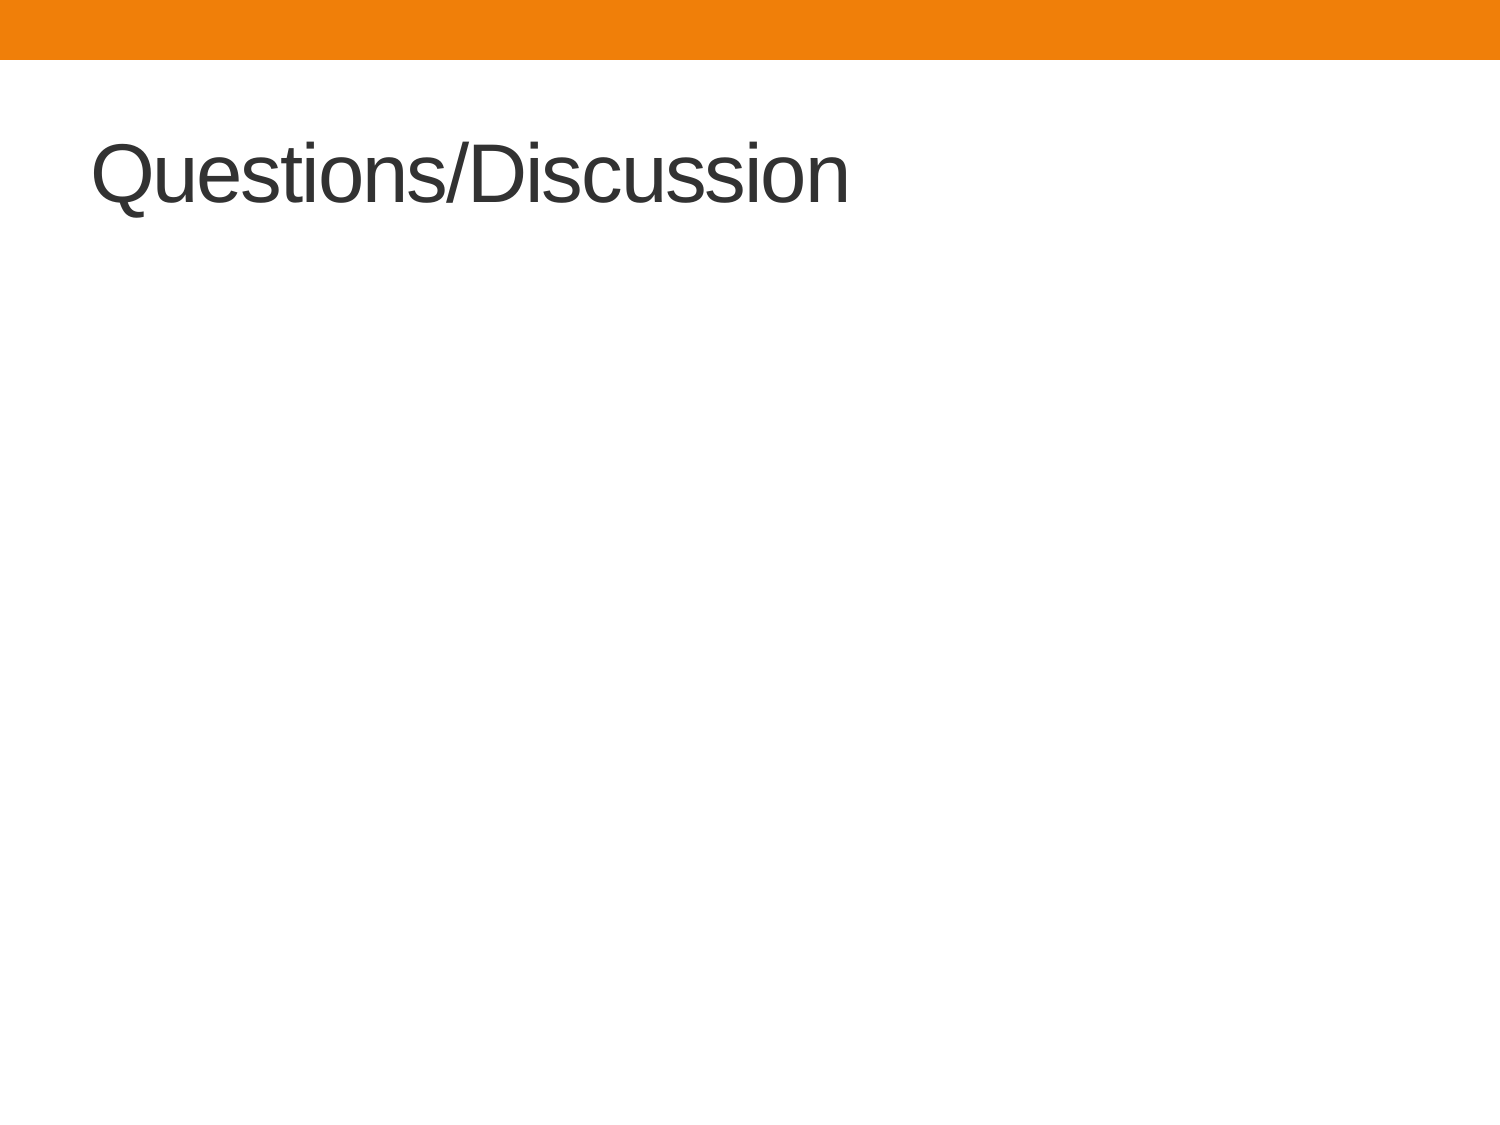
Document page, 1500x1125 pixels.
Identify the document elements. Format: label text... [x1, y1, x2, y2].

title Questions/Discussion [75, 87, 1425, 250]
